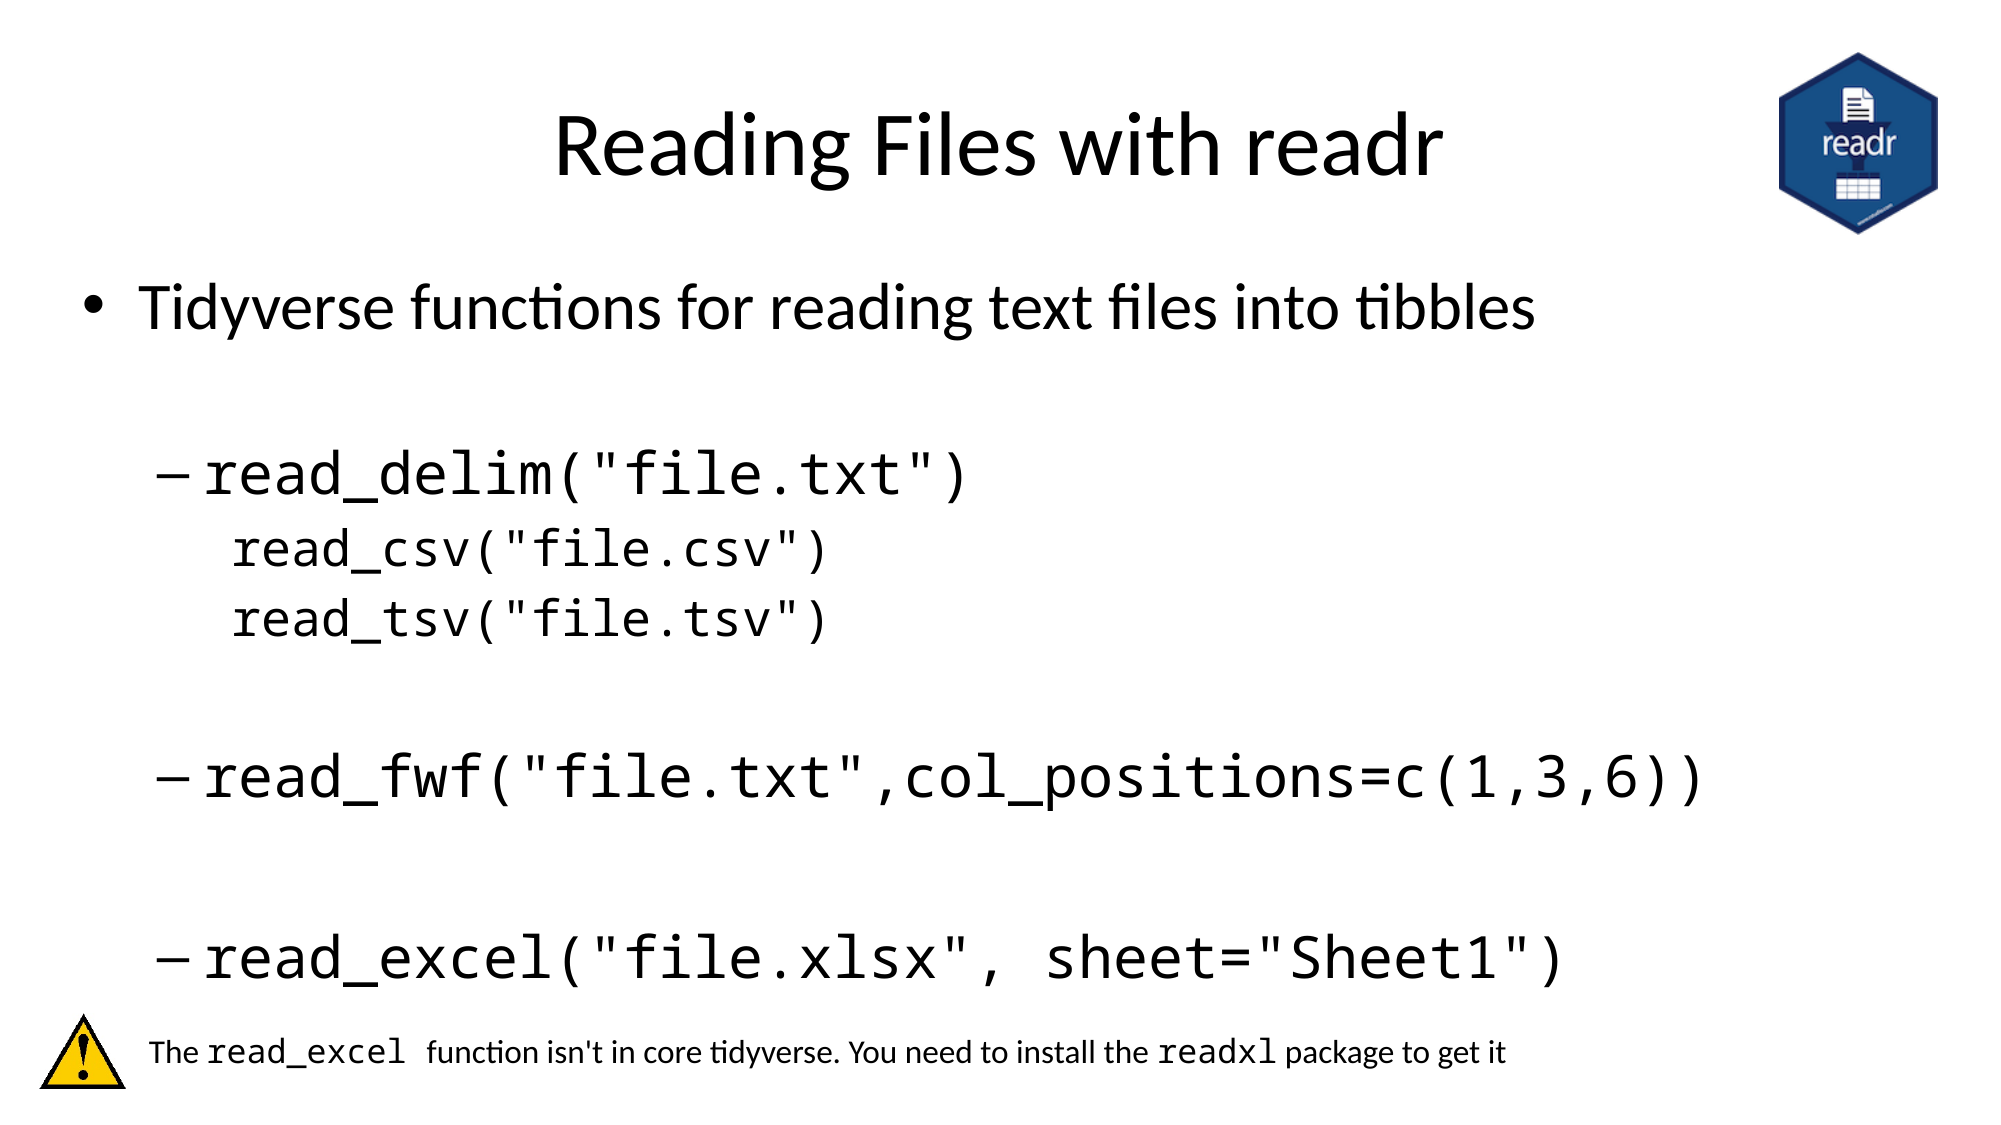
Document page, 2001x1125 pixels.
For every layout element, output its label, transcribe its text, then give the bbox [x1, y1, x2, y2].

list Tidyverse functions for reading text files into tibbles read_delim("file.txt") read_csv("file.csv") read_tsv("file.tsv") read_fwf("file.txt",col_positions=c(1,3,6)) read_excel("file.xlsx", sheet="Sheet1") [66, 255, 1875, 998]
text_box The read_excel function isn't in core tidyverse. You need to install the readxl package to get it [134, 1023, 1523, 1078]
picture [39, 1013, 127, 1089]
title Reading Files with readr [99, 45, 1900, 233]
picture [1779, 51, 1938, 236]
